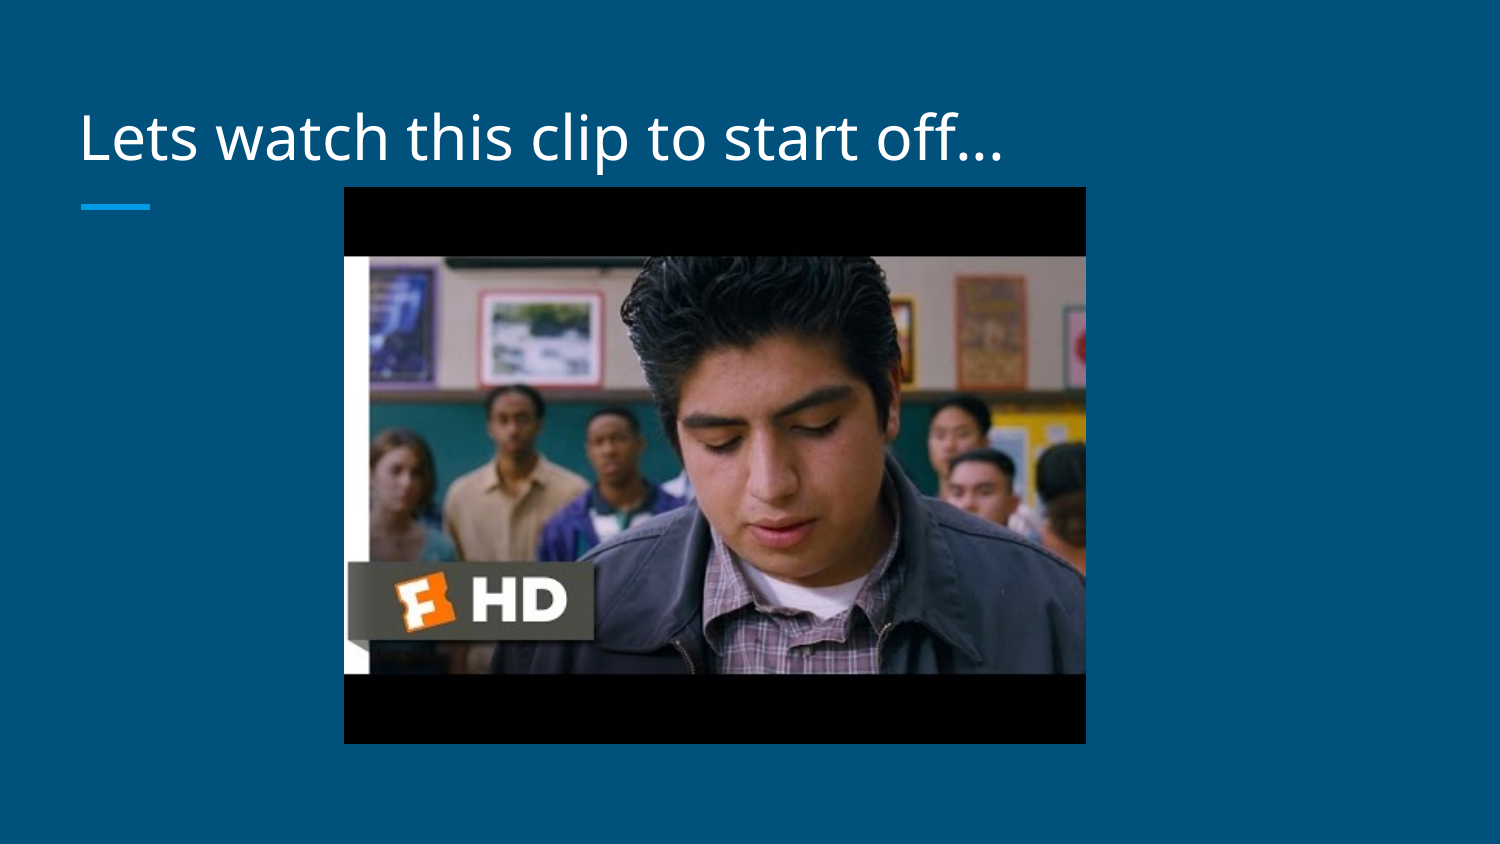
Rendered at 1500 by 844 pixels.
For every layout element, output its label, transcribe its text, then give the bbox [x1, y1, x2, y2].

title Lets watch this clip to start off... [63, 75, 1437, 188]
picture [345, 188, 1085, 743]
